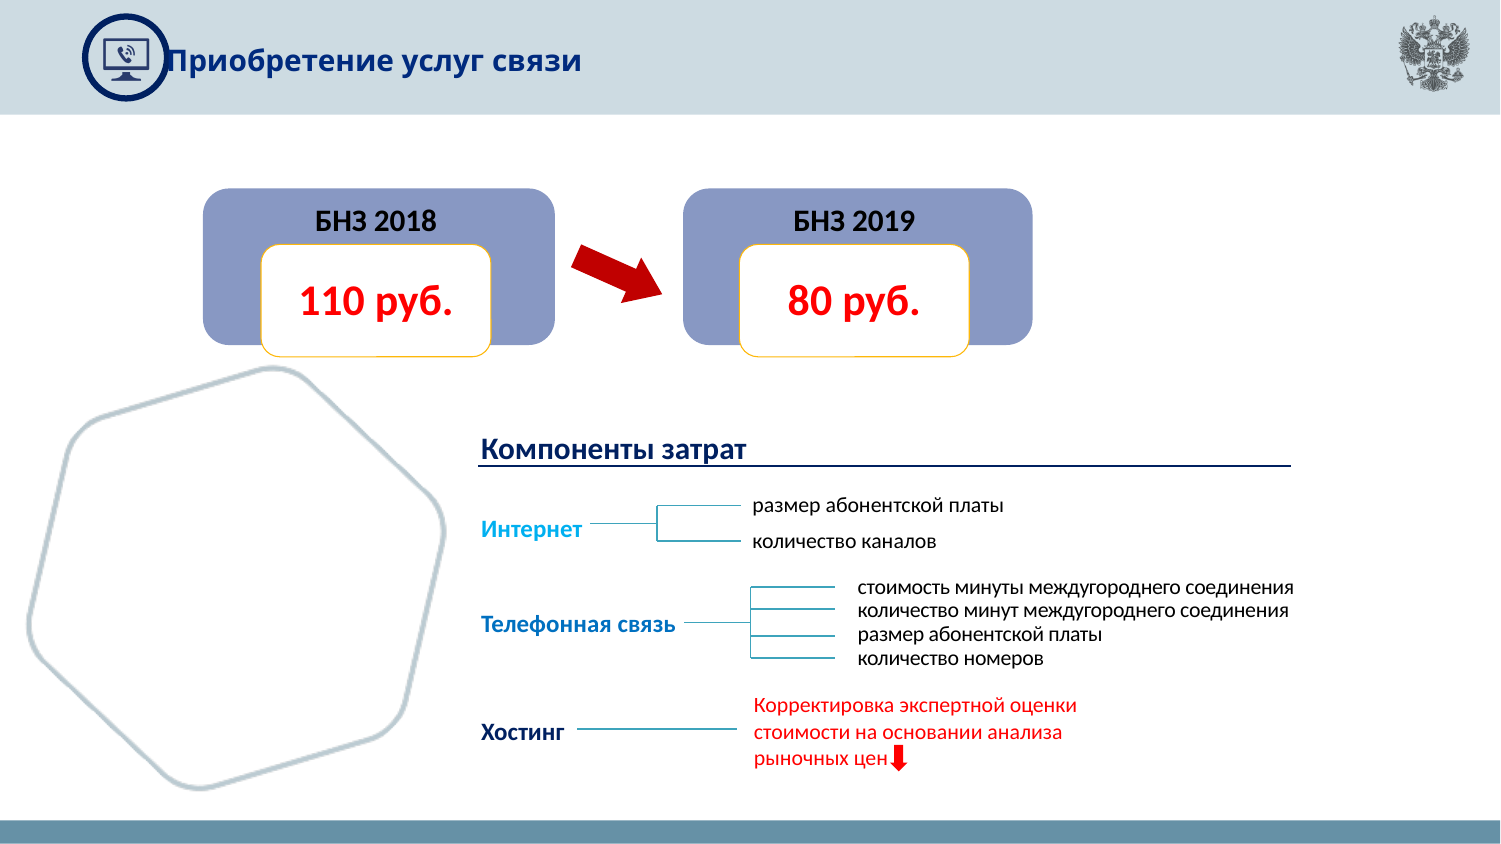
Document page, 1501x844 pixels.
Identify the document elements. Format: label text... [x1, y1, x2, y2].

text_box [286, 819, 1501, 844]
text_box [466, 484, 1168, 561]
text_box [569, 242, 664, 305]
text_box стоимость минуты междугороднего соединения [842, 564, 1335, 606]
text_box 80 руб. [735, 263, 973, 332]
picture [1398, 14, 1470, 92]
text_box [259, 244, 493, 263]
text_box [0, 819, 233, 844]
text_box БНЗ 2018 [272, 192, 480, 245]
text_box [84, 16, 168, 99]
text_box БНЗ 2019 [750, 192, 959, 245]
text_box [683, 586, 835, 659]
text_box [466, 421, 1291, 475]
text_box 110 руб. [257, 263, 495, 332]
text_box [466, 683, 1170, 779]
text_box количество минут междугороднего соединения [842, 606, 1314, 612]
text_box [201, 186, 557, 347]
text_box Телефонная связь [472, 600, 677, 646]
text_box количество номеров [842, 635, 1314, 677]
text_box [261, 332, 493, 359]
text_box Приобретение услуг связи [174, 34, 598, 86]
text_box [681, 186, 1035, 347]
text_box [737, 332, 971, 359]
text_box [737, 244, 971, 263]
text_box [0, 0, 1501, 116]
picture [19, 382, 453, 773]
text_box размер абонентской платы [842, 612, 1314, 635]
